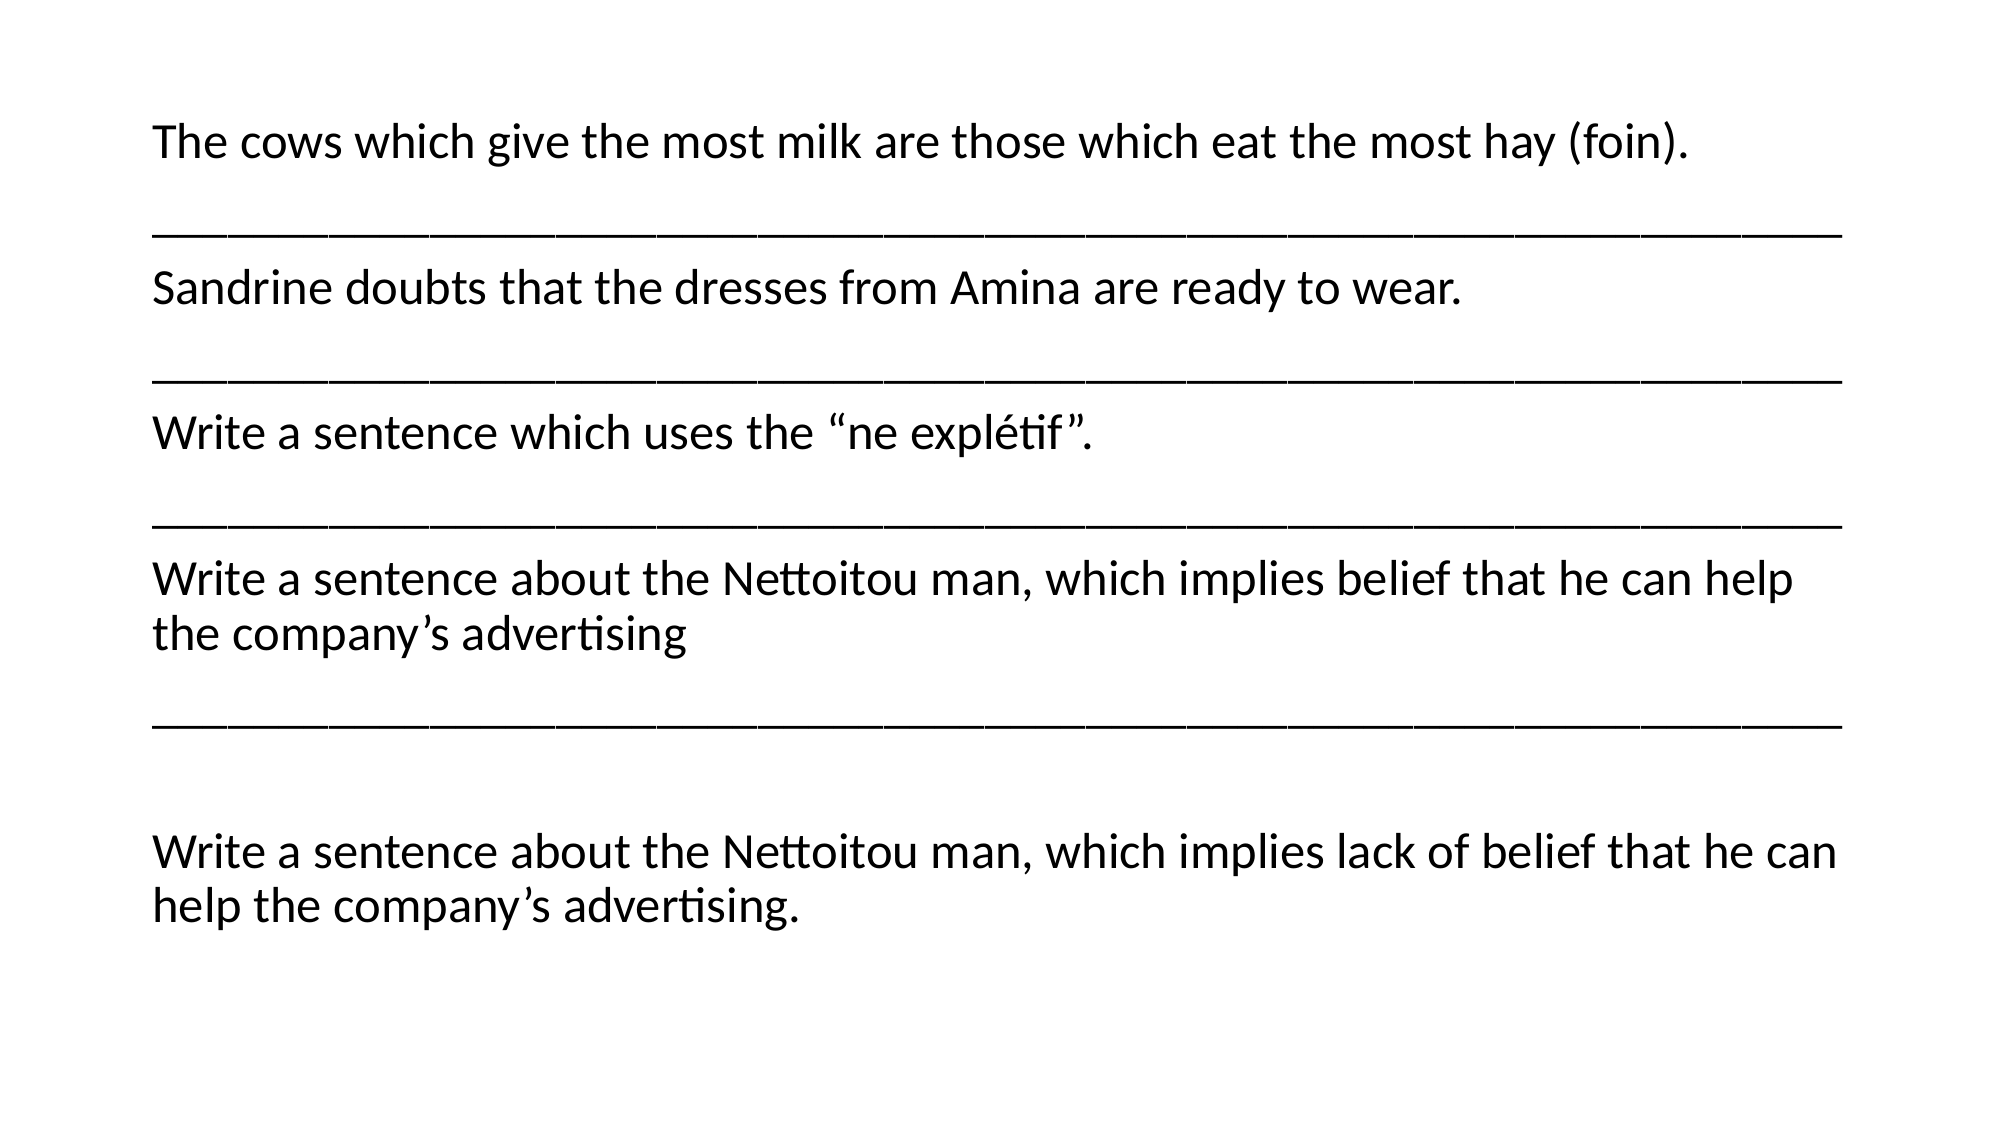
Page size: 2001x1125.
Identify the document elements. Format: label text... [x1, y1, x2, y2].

list The cows which give the most milk are those which eat the most hay (foin). ___________________________________________________________________ Sandrine doubts that the dresses from Amina are ready to wear. ___________________________________________________________________ Write a sentence which uses the “ne explétif”. ___________________________________________________________________ Write a sentence about the Nettoitou man, which implies belief that he can help the company’s advertising ___________________________________________________________________ Write a sentence about the Nettoitou man, which implies lack of belief that he can help the company’s advertising. [137, 107, 1863, 1014]
